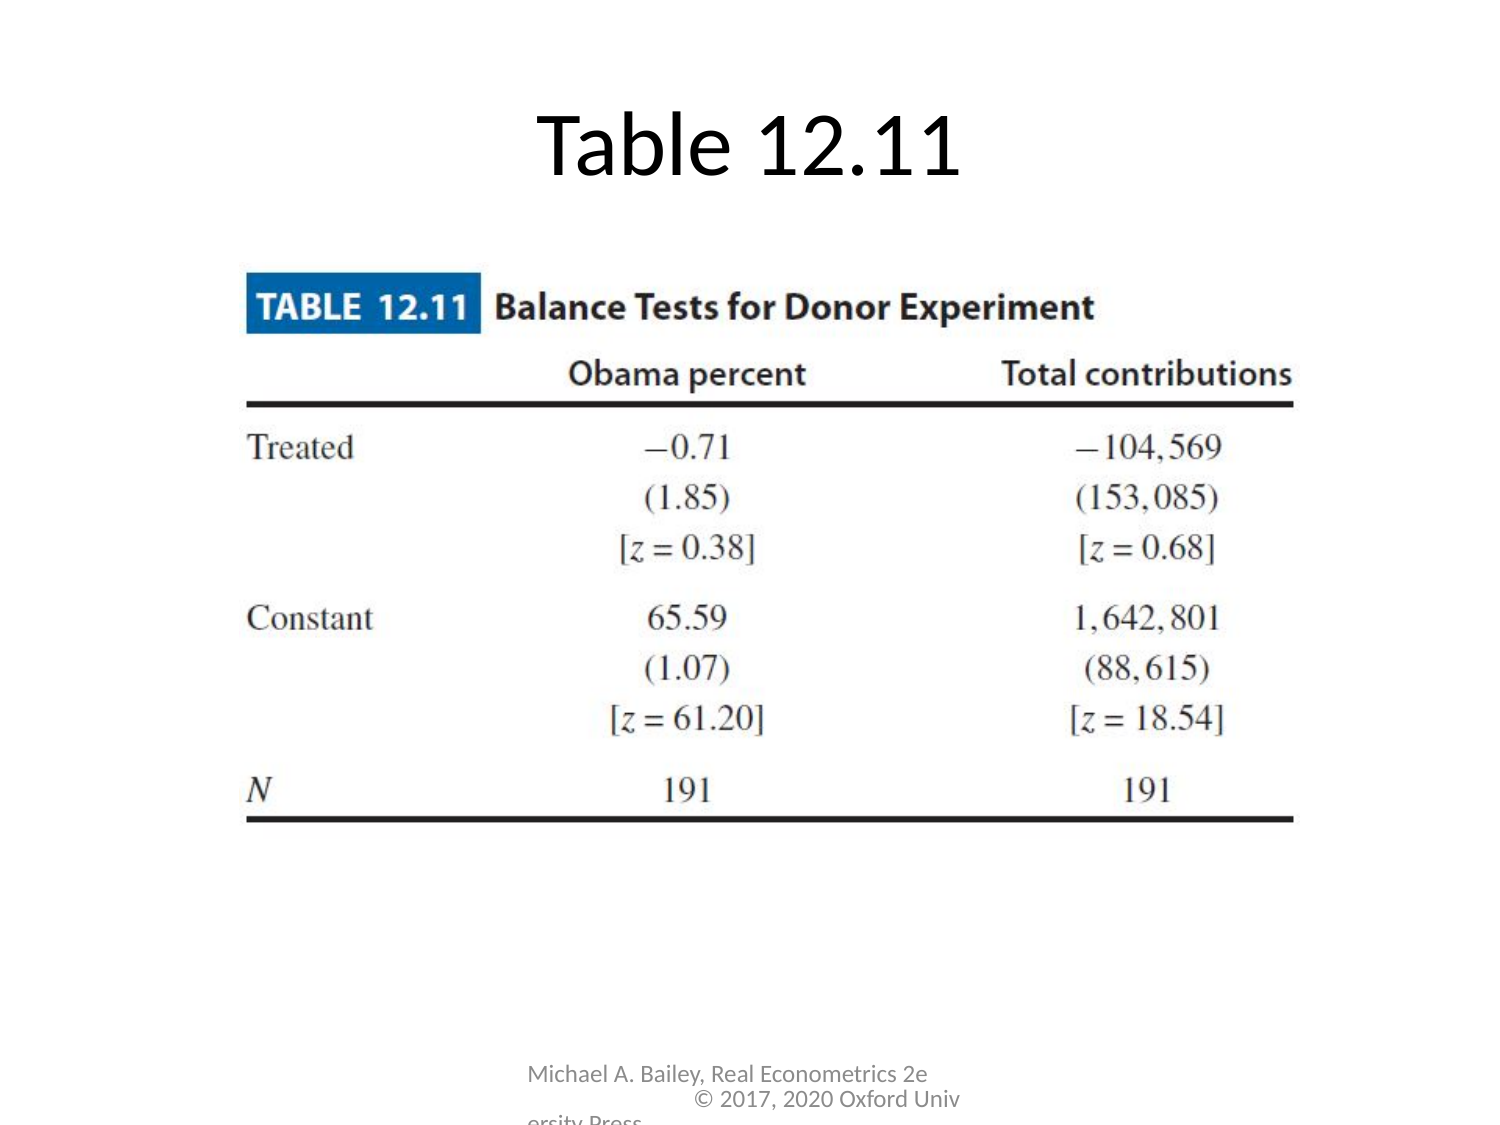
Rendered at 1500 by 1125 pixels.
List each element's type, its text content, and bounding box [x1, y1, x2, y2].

title Table 12.11 [75, 45, 1425, 233]
footer Michael A. Bailey, Real Econometrics 2e © 2017, 2020 Oxford University Press [512, 1042, 988, 1103]
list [238, 262, 1301, 843]
